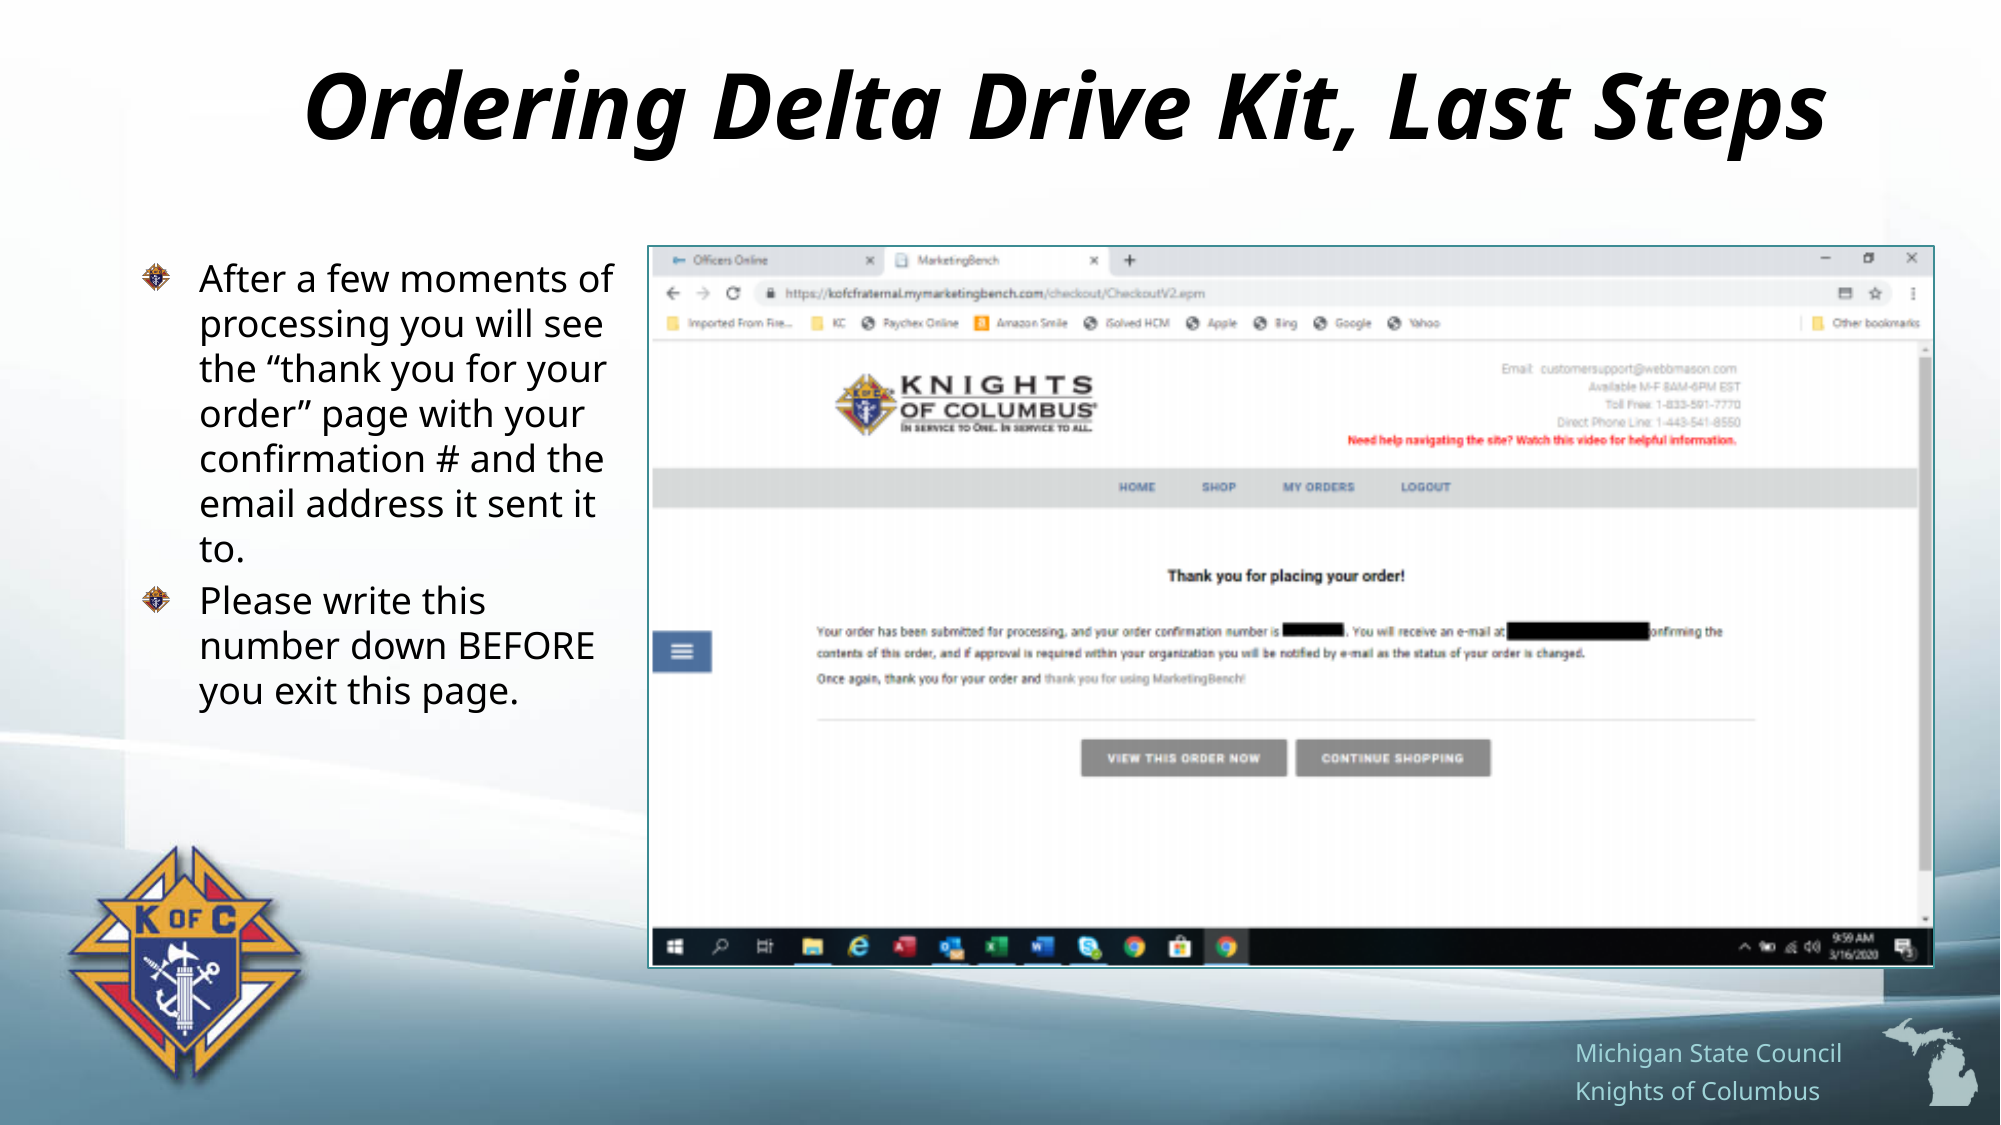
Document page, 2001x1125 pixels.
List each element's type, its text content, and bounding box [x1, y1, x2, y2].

list After a few moments of processing you will see the “thank you for your order” page with your confirmation # and the email address it sent it to. Please write this number down BEFORE you exit this page. [127, 246, 639, 799]
picture [0, 0, 2000, 1125]
title Ordering Delta Drive Kit, Last Steps [199, 56, 1934, 151]
